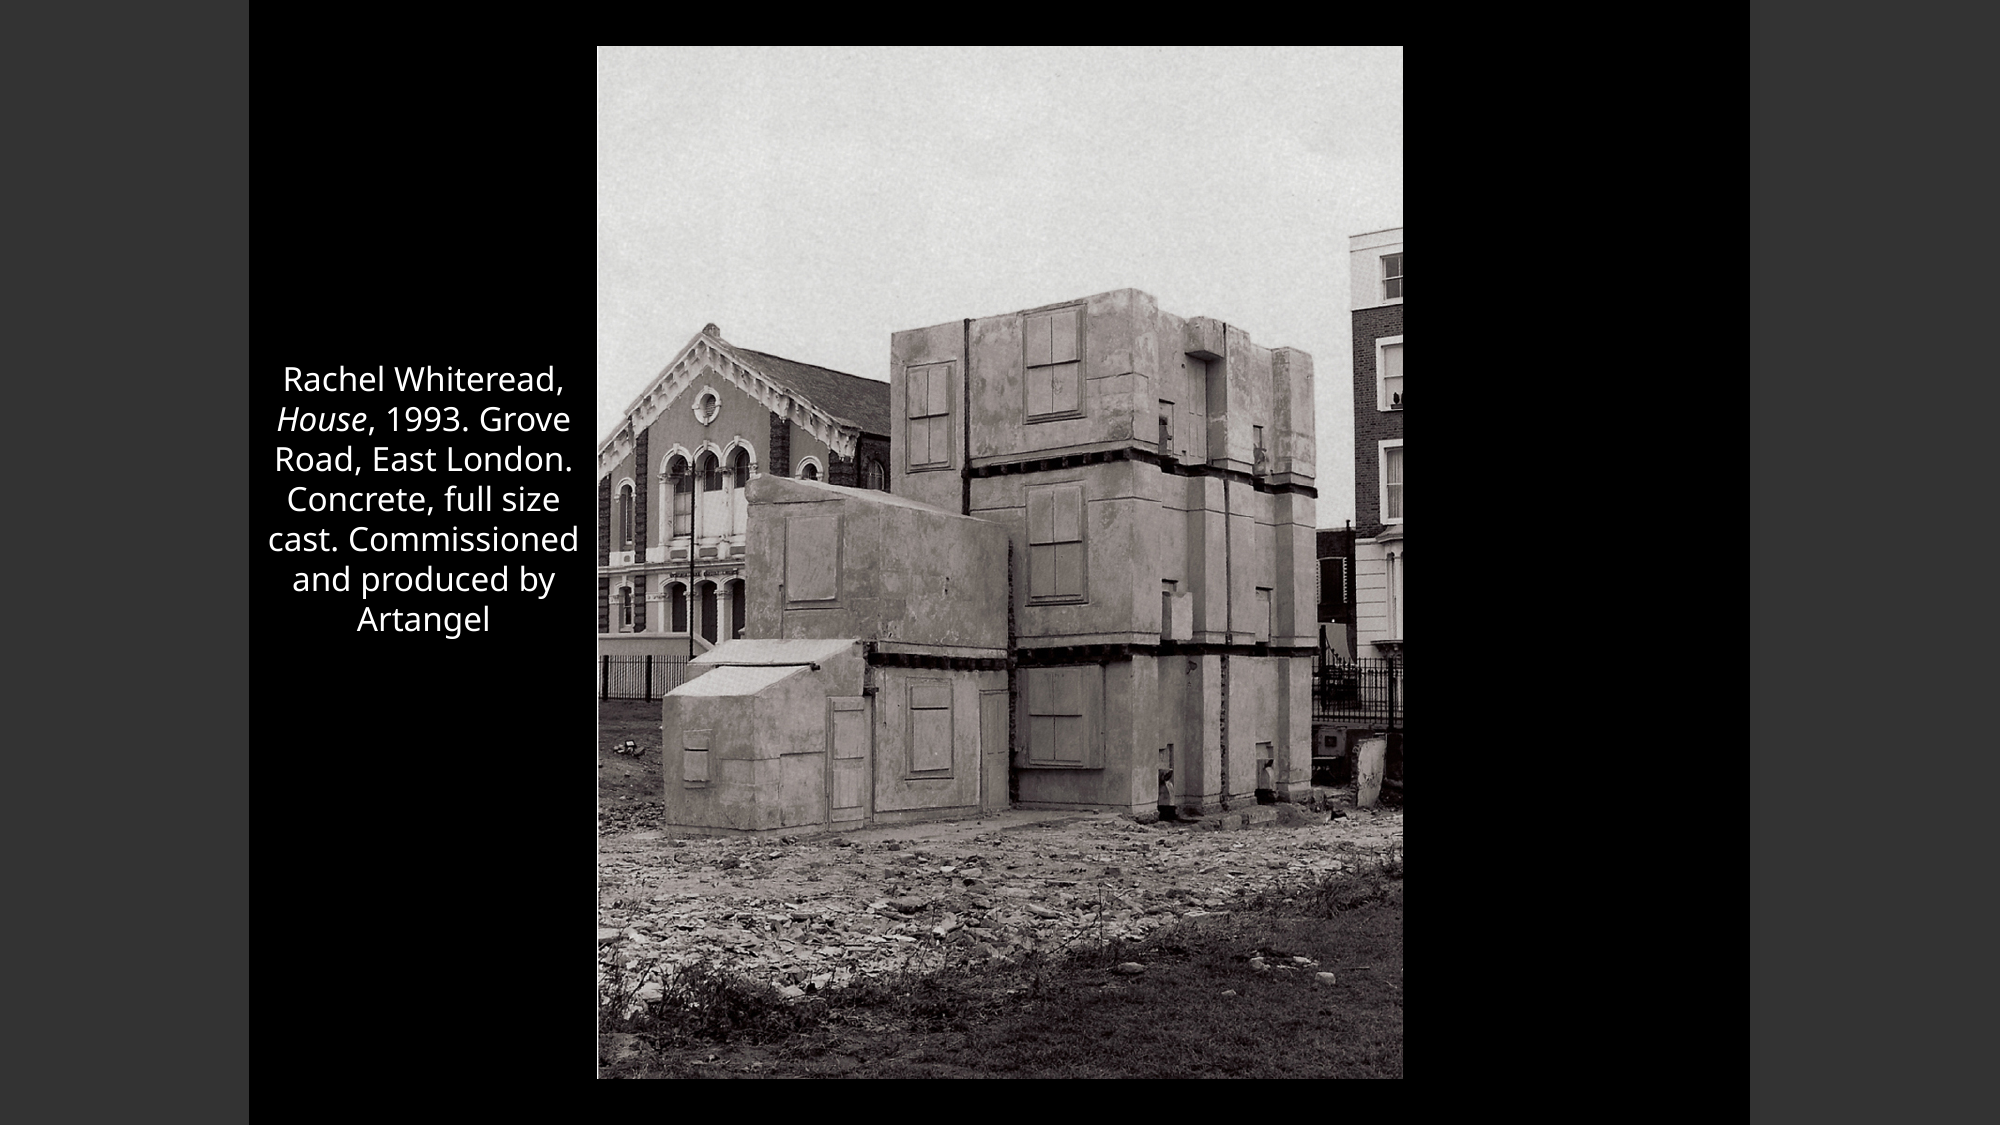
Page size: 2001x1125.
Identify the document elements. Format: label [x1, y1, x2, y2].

picture [249, 0, 1751, 1125]
